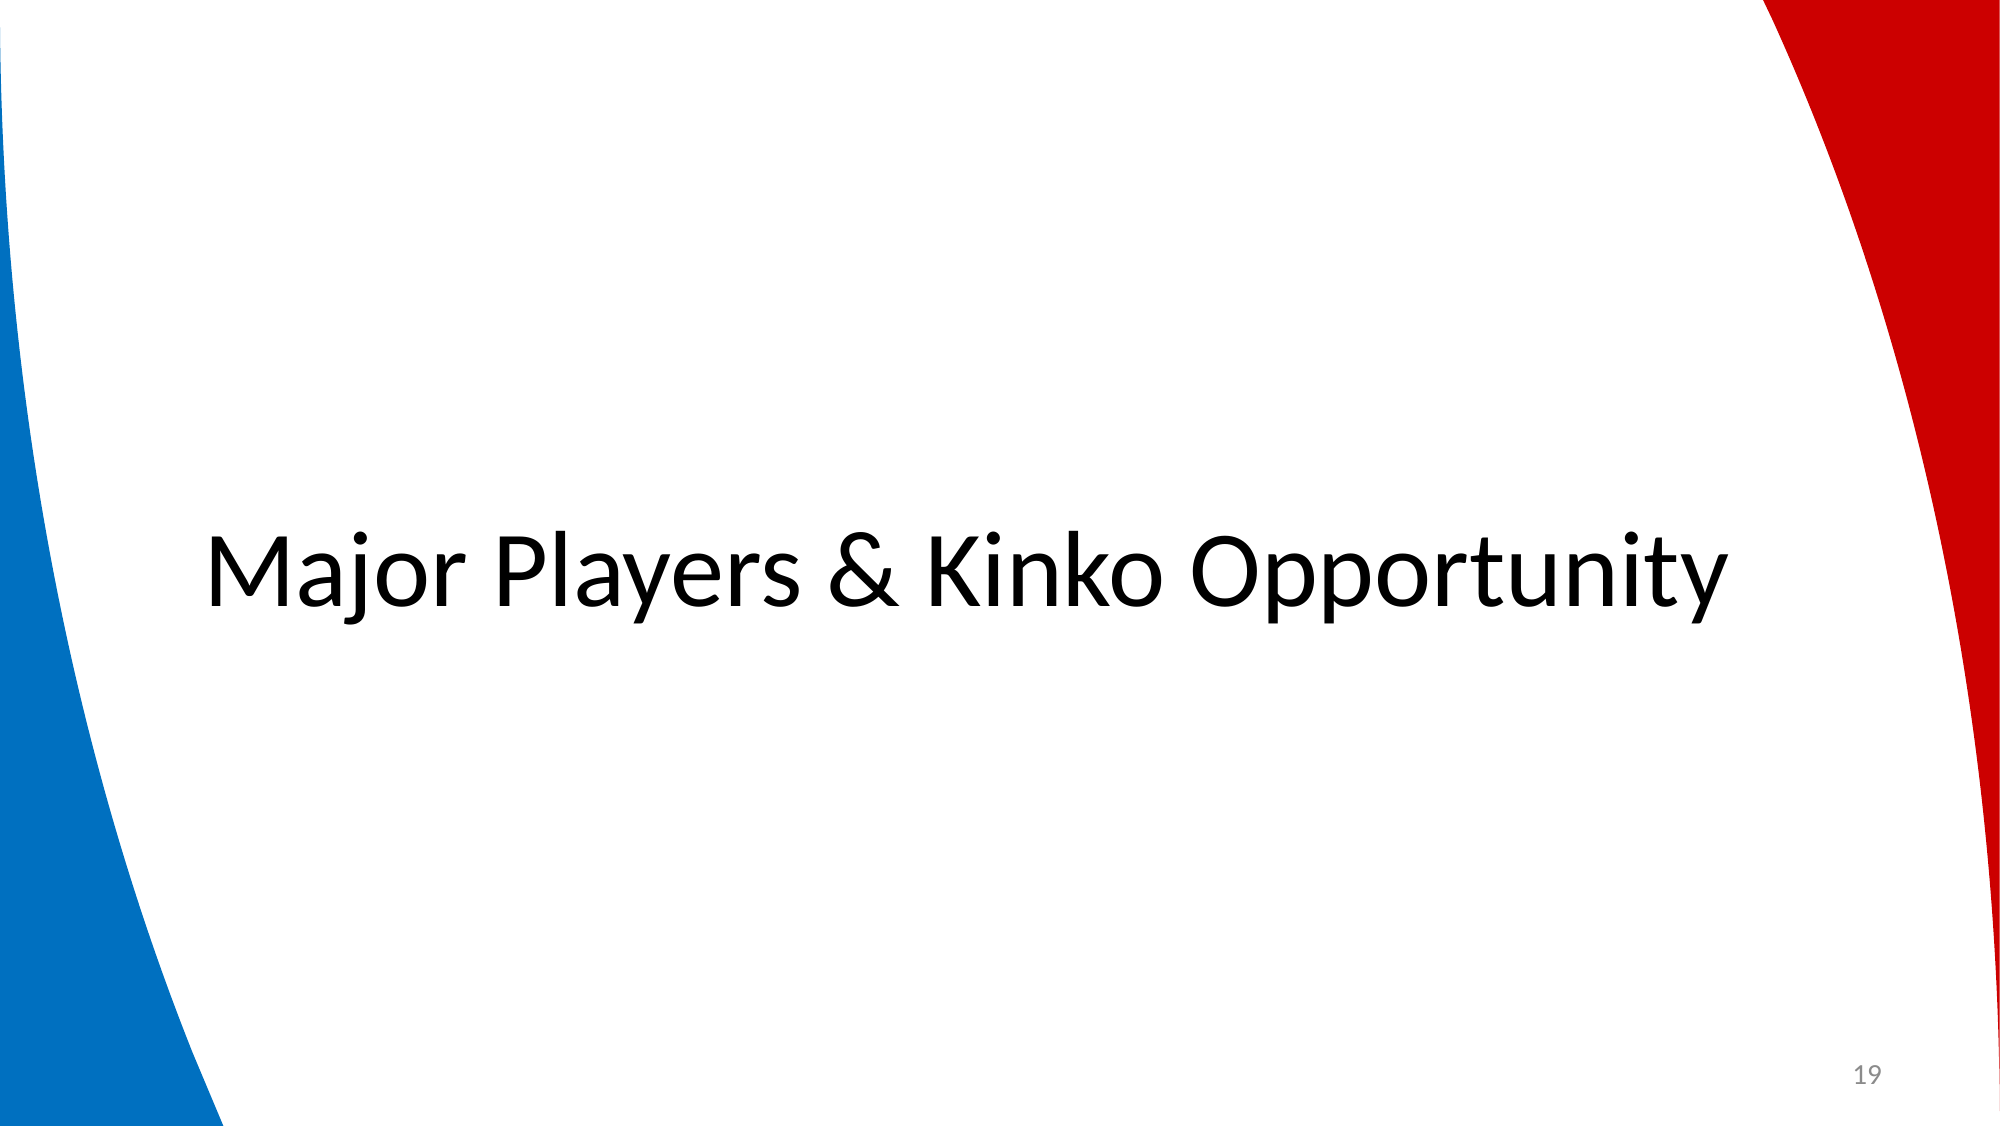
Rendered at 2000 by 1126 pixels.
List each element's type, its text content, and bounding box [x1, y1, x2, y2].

slide_number 18 [1433, 1042, 1900, 1103]
title Major Players & Kinko Opportunity [66, 468, 1867, 657]
